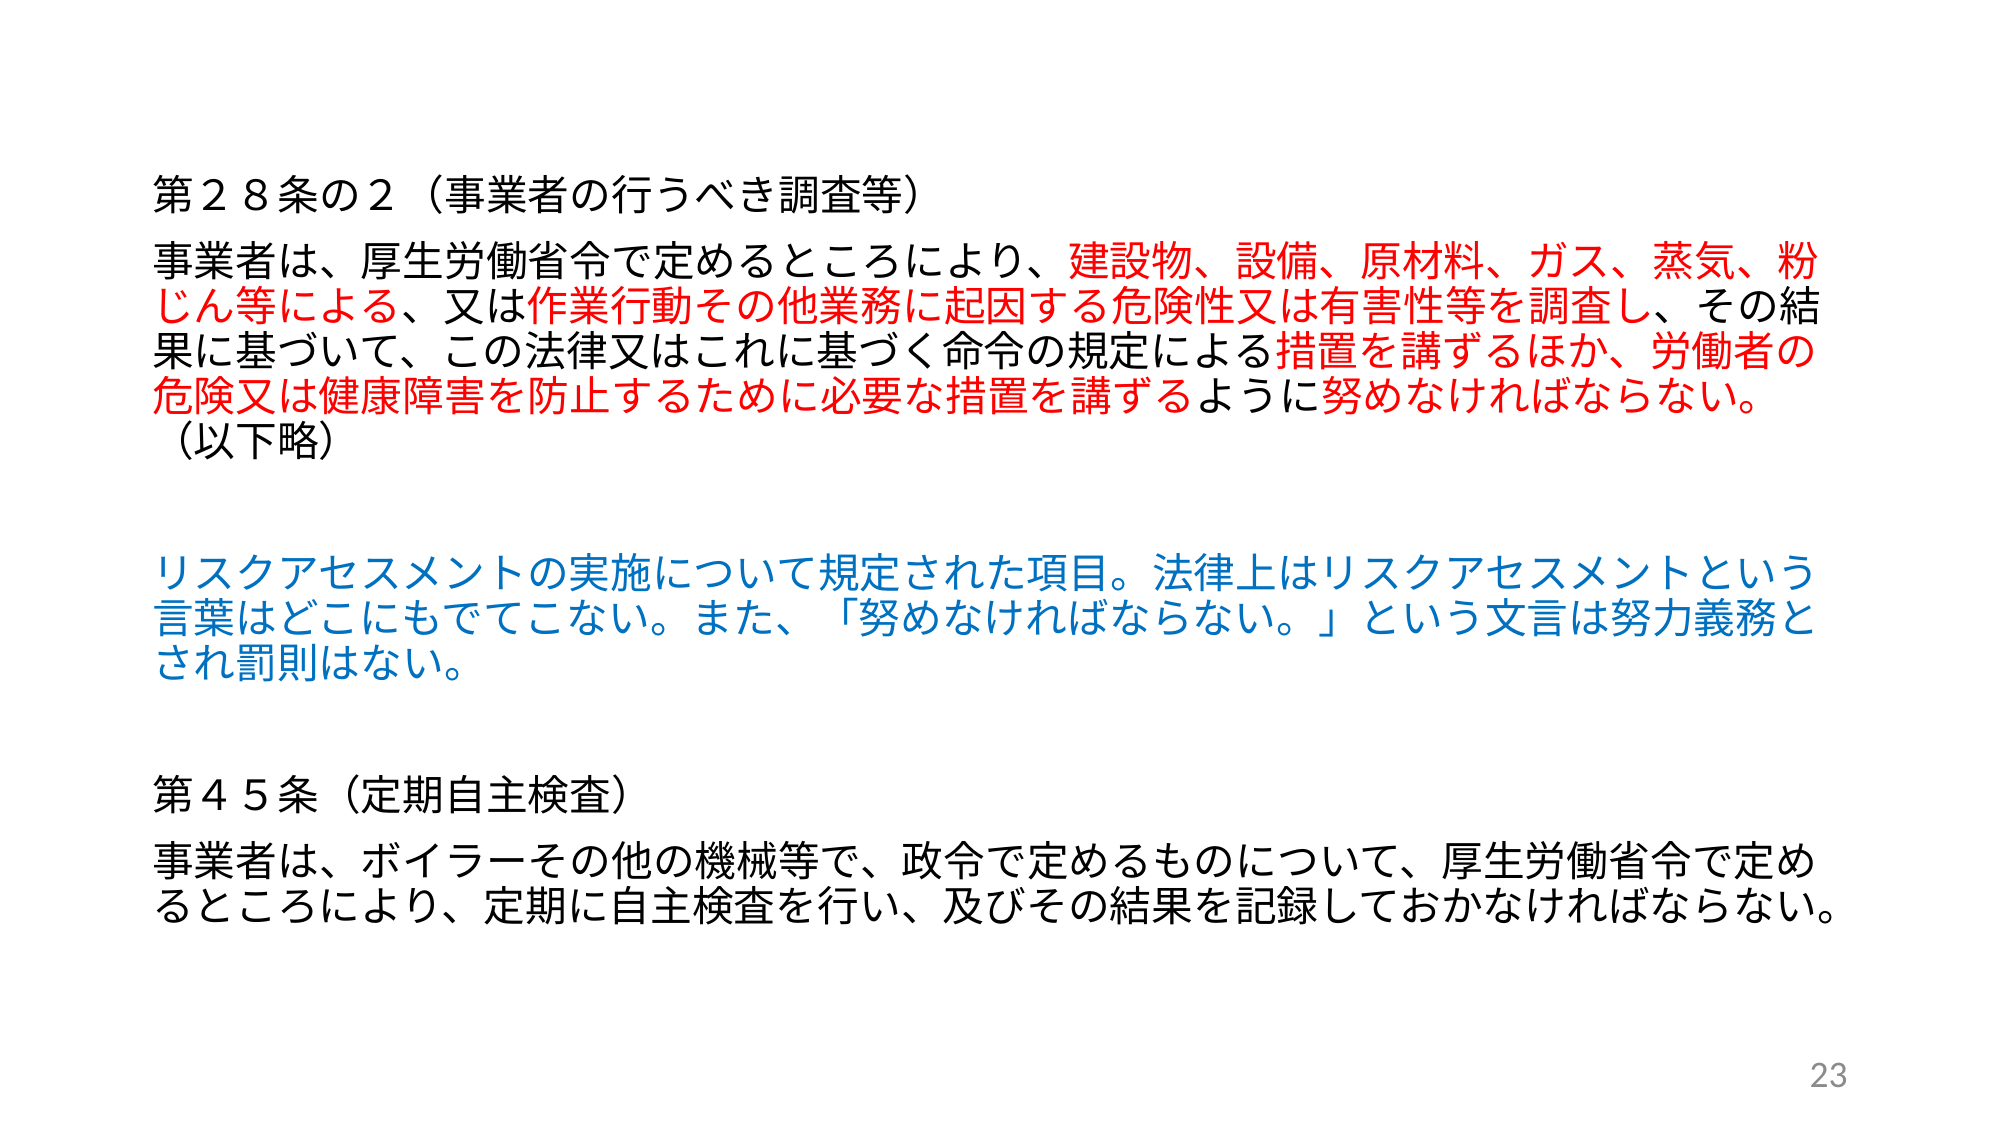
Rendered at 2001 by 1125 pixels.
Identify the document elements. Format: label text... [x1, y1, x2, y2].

text_box 第２８条の２（事業者の行うべき調査等） 事業者は、厚生労働省令で定めるところにより、建設物、設備、原材料、ガス、蒸気、粉じん等による、又は作業行動その他業務に起因する危険性又は有害性等を調査し、その結果に基づいて、この法律又はこれに基づく命令の規定による措置を講ずるほか、労働者の危険又は健康障害を防止するために必要な措置を講ずるように努めなければならない。（以下略） リスクアセスメントの実施について規定された項目。法律上はリスクアセスメントという言葉はどこにもでてこない。また、「努めなければならない。」という文言は努力義務とされ罰則はない。 第４５条（定期自主検査） 事業者は、ボイラーその他の機械等で、政令で定めるものについて、厚生労働省令で定めるところにより、定期に自主検査を行い、及びその結果を記録しておかなければならない。 [137, 167, 1863, 1014]
slide_number 23 [1412, 1042, 1863, 1103]
